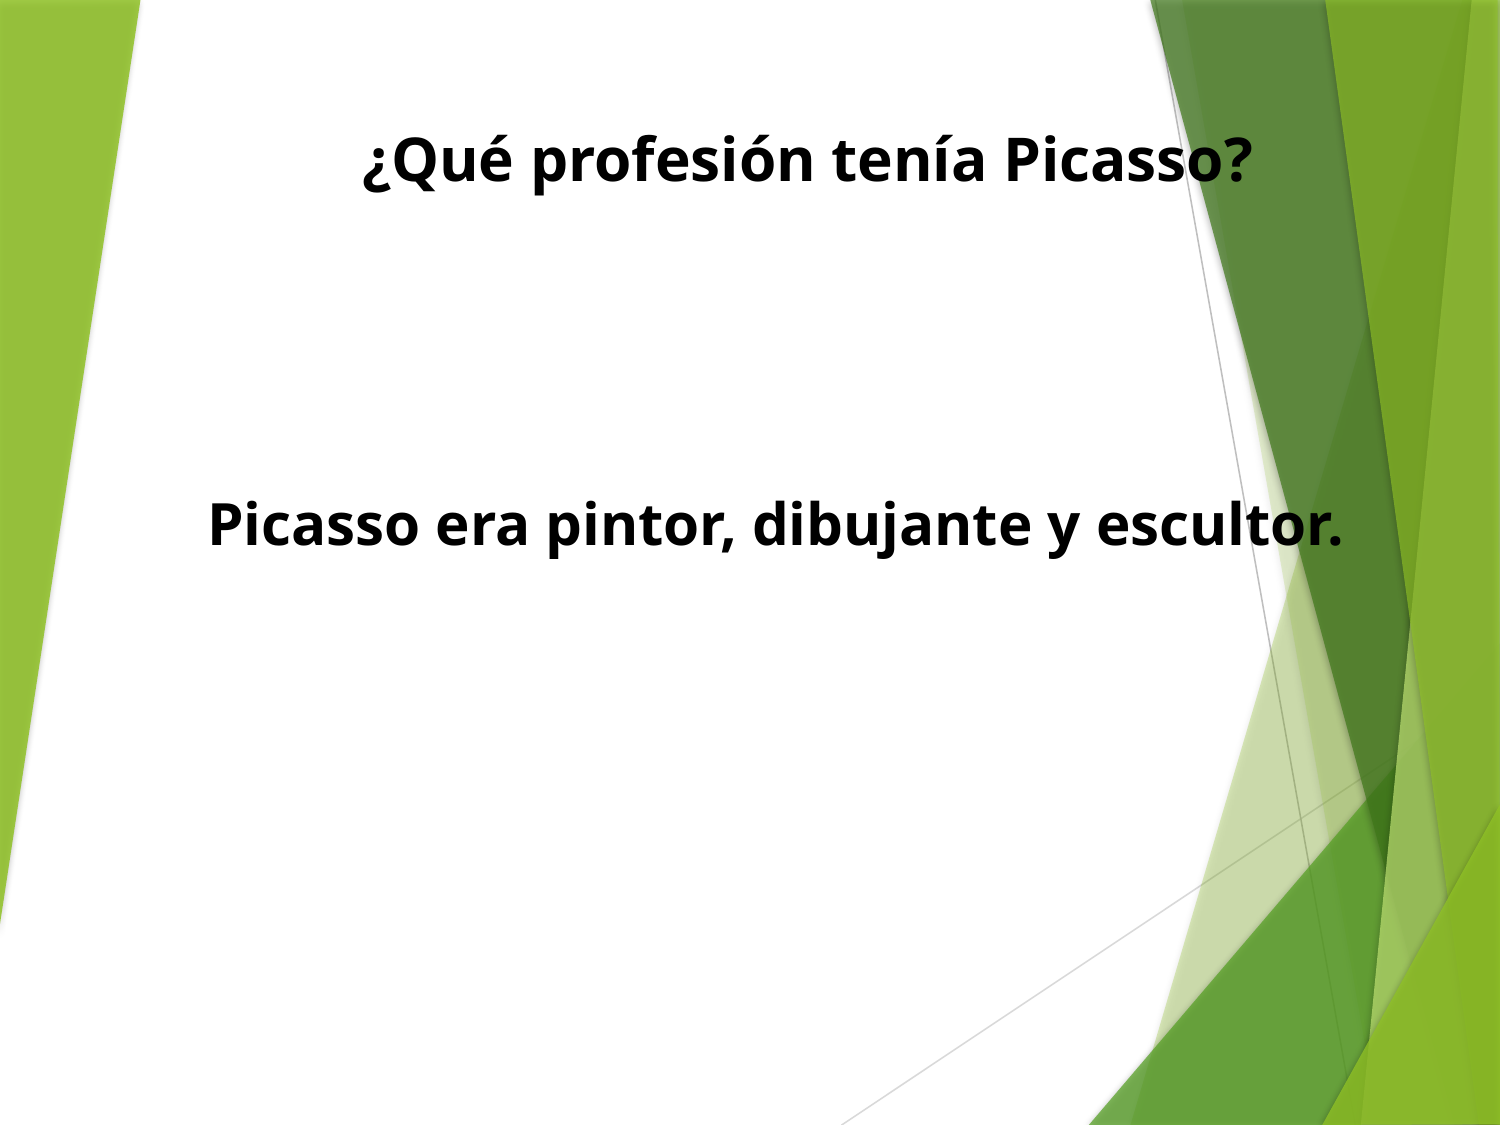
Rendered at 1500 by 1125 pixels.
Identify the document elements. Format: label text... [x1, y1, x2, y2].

subtitle ¿Qué profesión tenía Picasso? [218, 113, 1269, 402]
text_box Picasso era pintor, dibujante y escultor. [51, 479, 1500, 776]
